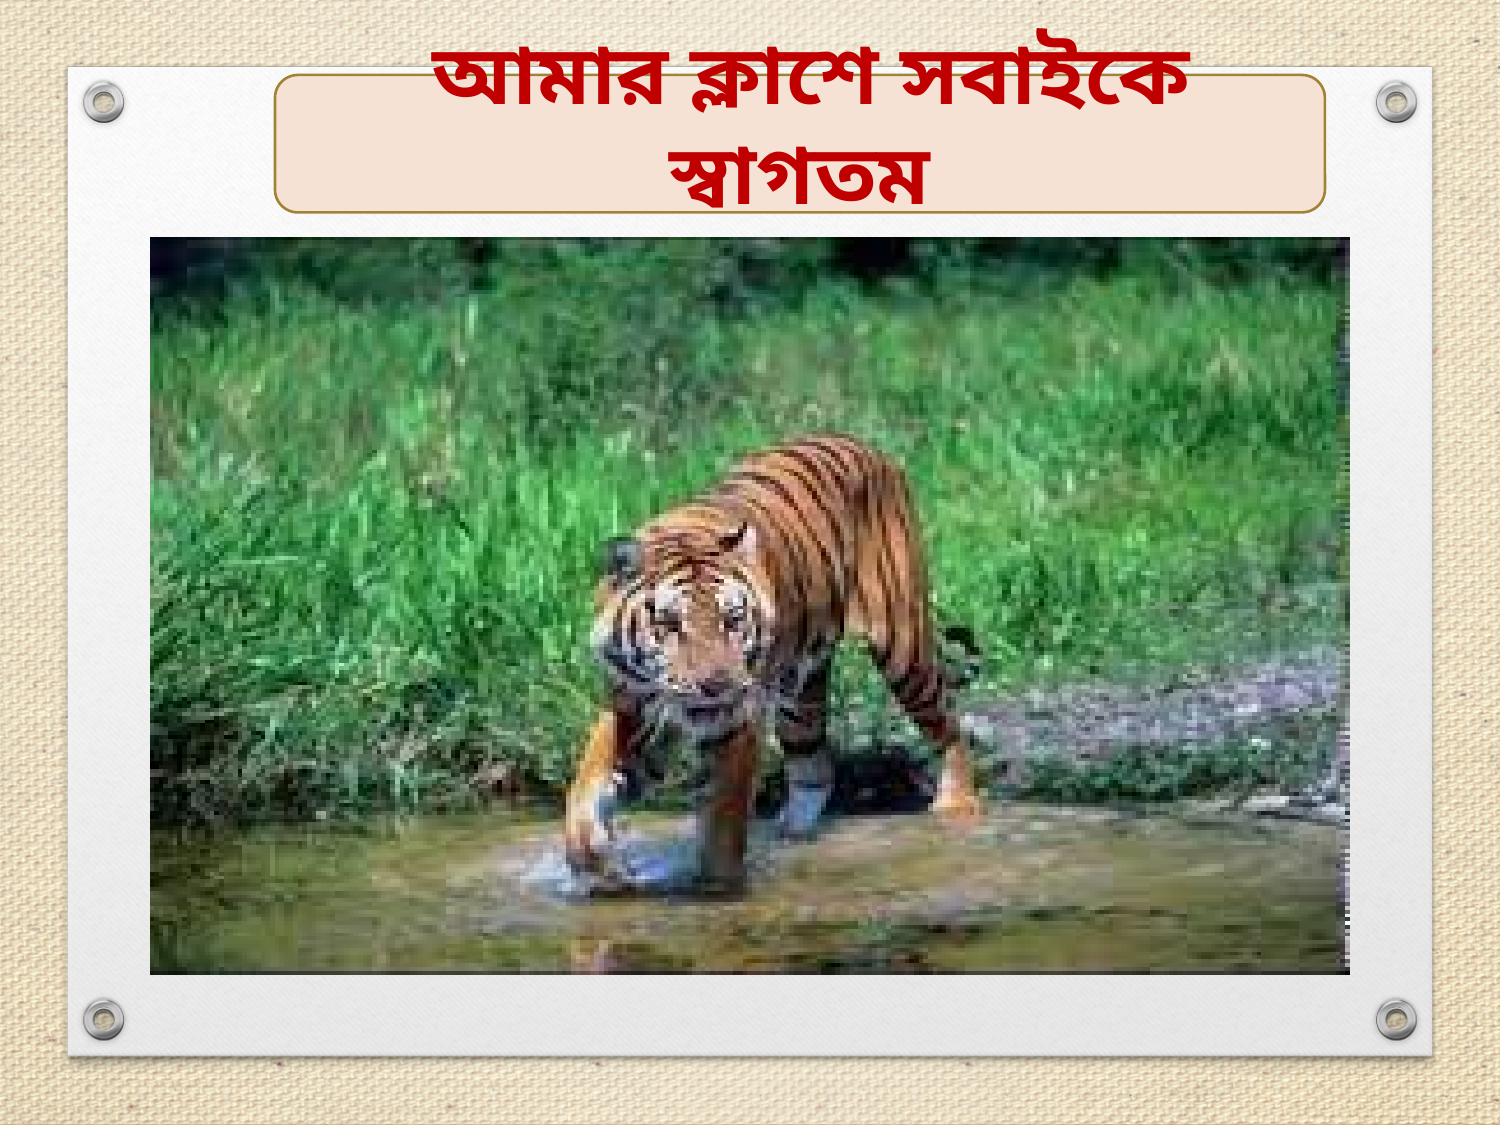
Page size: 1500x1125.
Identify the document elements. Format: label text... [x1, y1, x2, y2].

picture [0, 0, 1500, 1125]
text_box আমার ক্লাশে সবাইকে স্বাগতম [273, 73, 1327, 214]
